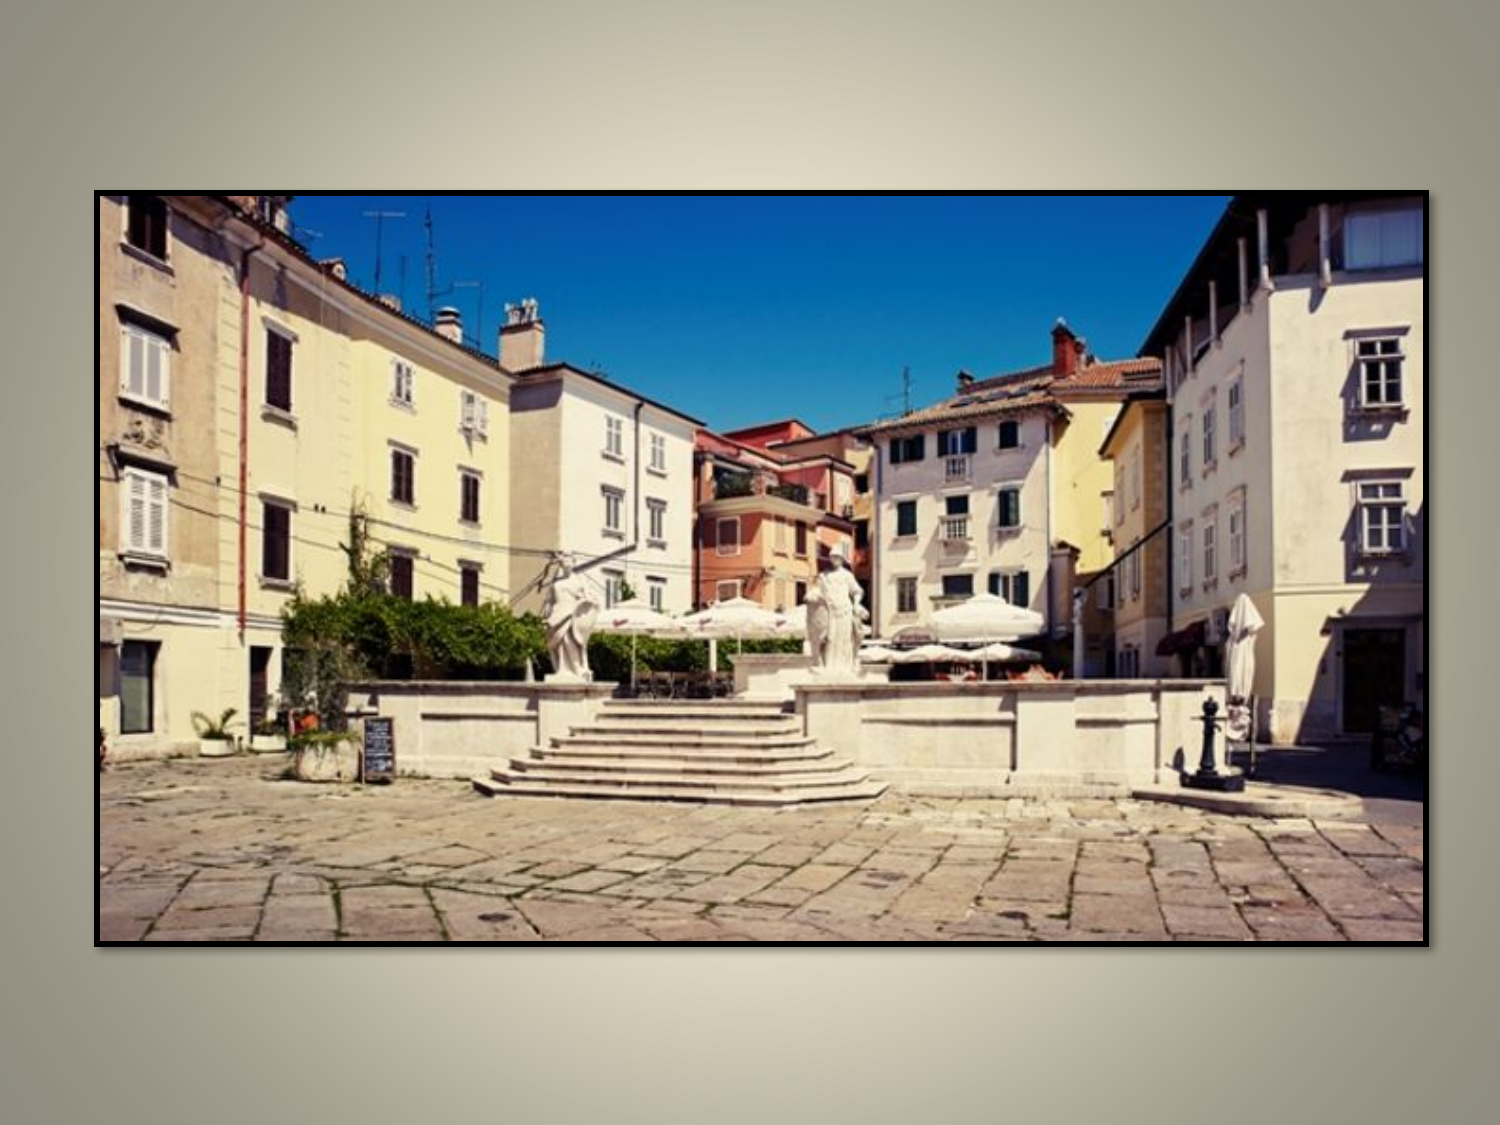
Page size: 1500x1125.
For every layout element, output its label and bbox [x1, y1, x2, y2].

picture [0, 0, 1500, 1125]
list [100, 196, 1424, 942]
